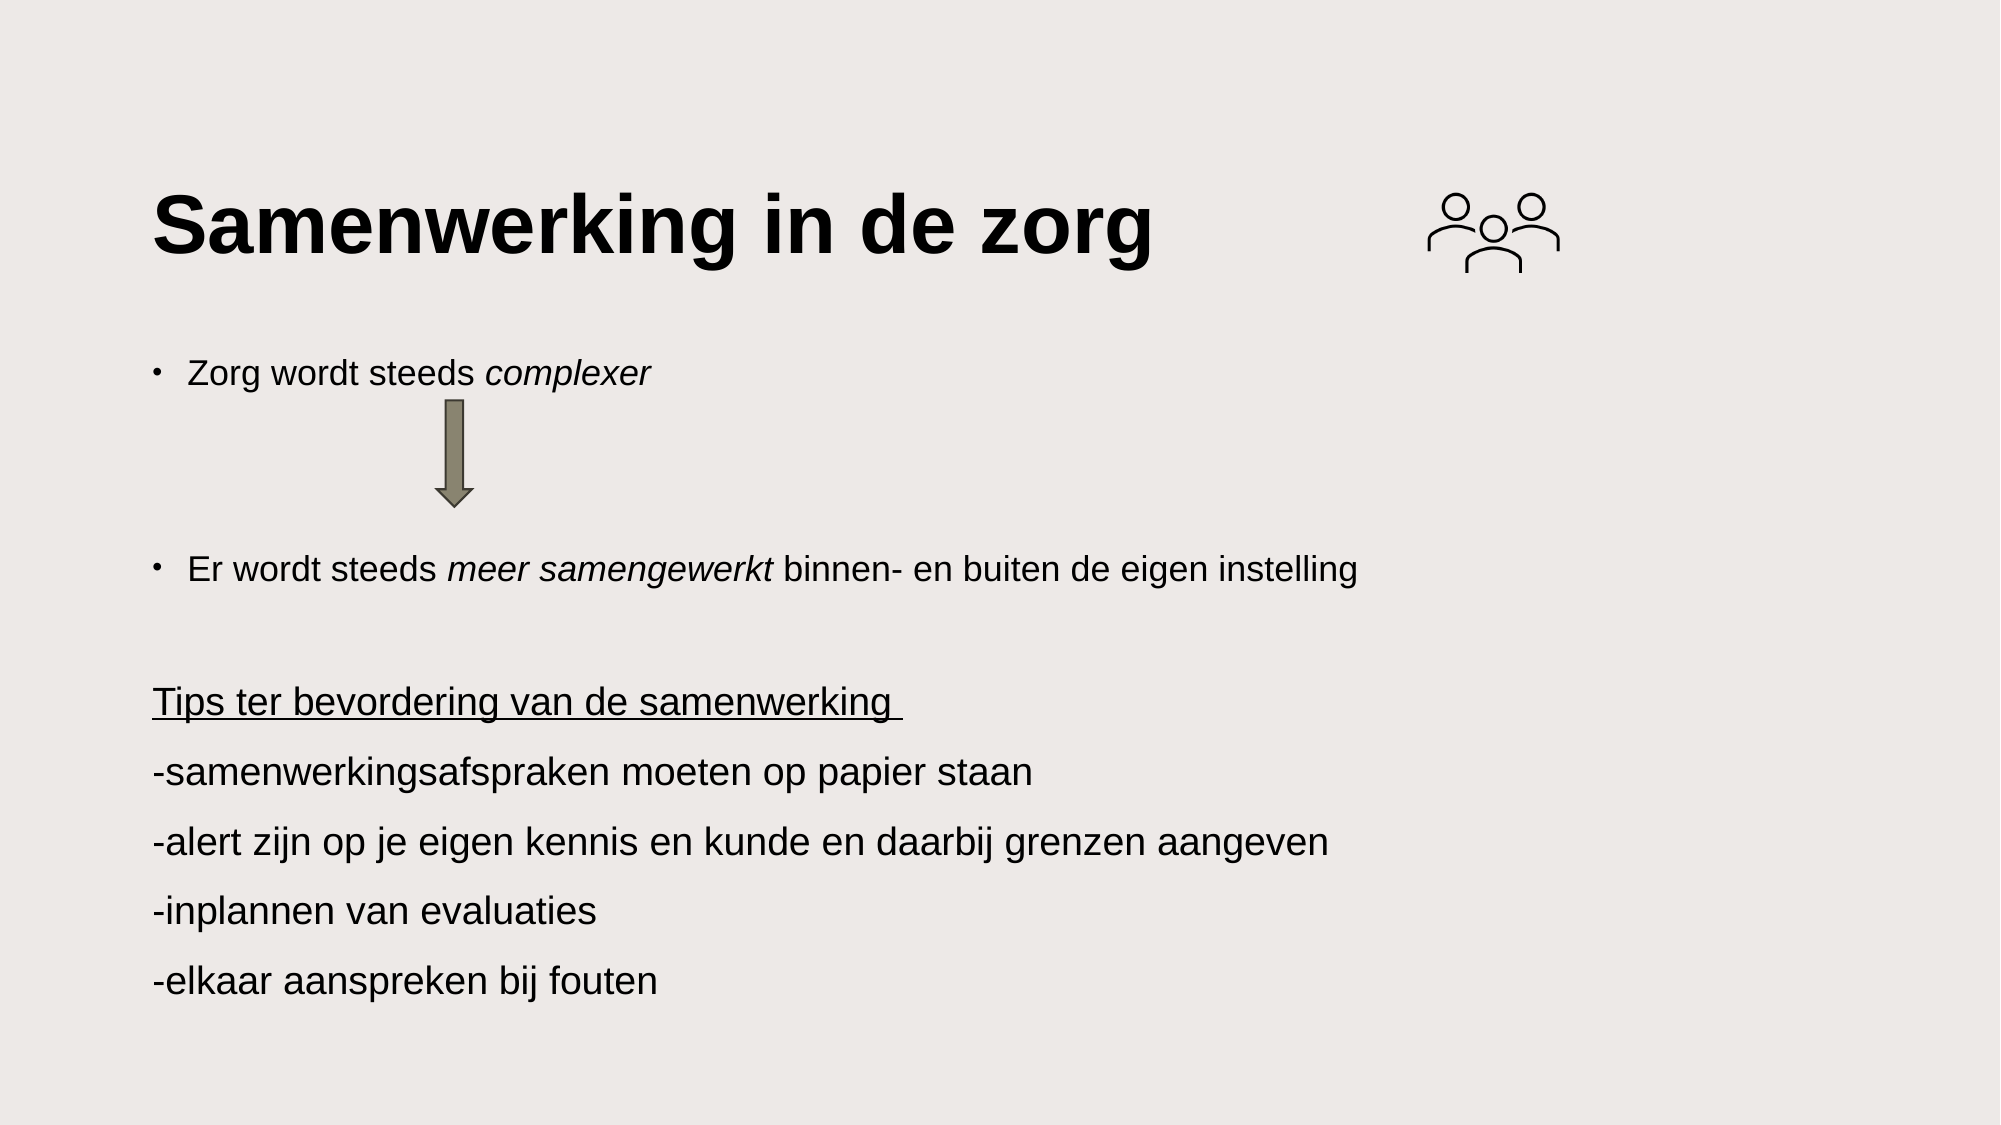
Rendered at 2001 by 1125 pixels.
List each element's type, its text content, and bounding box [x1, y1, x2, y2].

list Zorg wordt steeds complexer Er wordt steeds meer samengewerkt binnen- en buiten de eigen instelling Tips ter bevordering van de samenwerking -samenwerkingsafspraken moeten op papier staan -alert zijn op je eigen kennis en kunde en daarbij grenzen aangeven -inplannen van evaluaties -elkaar aanspreken bij fouten [137, 338, 1863, 1014]
title Samenwerking in de zorg [137, 95, 1863, 280]
text_box [434, 399, 475, 509]
picture [1418, 158, 1569, 309]
